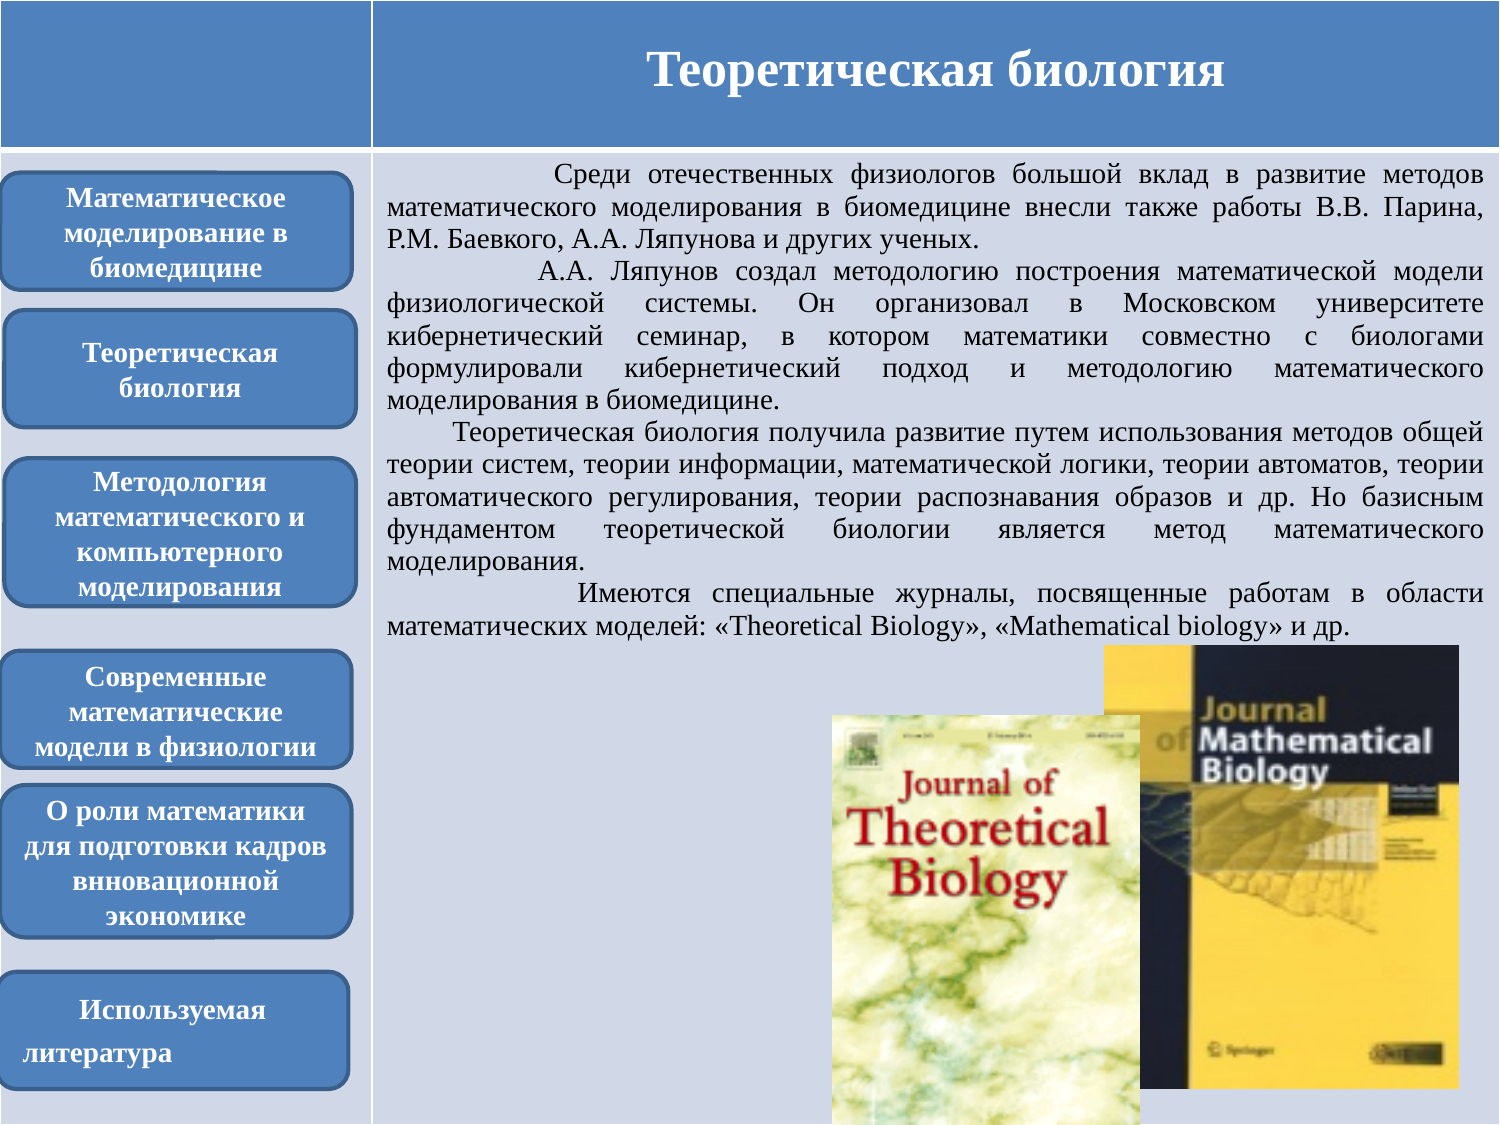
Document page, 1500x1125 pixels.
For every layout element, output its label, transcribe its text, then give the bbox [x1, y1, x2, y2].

text_box Математическое моделирование в биомедицине [0, 170, 354, 292]
table_header Теоретическая биология [373, 1, 1499, 147]
picture [832, 715, 1141, 1125]
text_box Современные математические модели в физиологии [0, 648, 354, 770]
text_box Теоретическая биология [2, 307, 359, 430]
text_box О роли математики для подготовки кадров внновационной экономике [0, 782, 354, 940]
text_box Используемая литература [0, 969, 351, 1092]
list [1104, 645, 1459, 1090]
table_header [1, 1, 371, 147]
table_cell Среди отечественных физиологов большой вклад в развитие методов математического моделирования в биомедицине внесли также работы В.В. Парина, Р.М. Баевкого, А.А. Ляпунова и других ученых. А.А. Ляпунов создал методологию построения математической модели физиологической системы. Он организовал в Московском университете кибернетический семинар, в котором математики совместно с биологами формулировали кибернетический подход и методологию математического моделирования в биомедицине. Теоретическая биология получила развитие путем использования методов общей теории систем, теории информации, математической логики, теории автоматов, теории автоматического регулирования, теории распознавания образов и др. Но базисным фундаментом теоретической биологии является метод математического моделирования. Имеются специальные журналы, посвященные работам в области математических моделей: «Theoretical Biology», «Mathematical biology» и др. [373, 153, 1499, 1124]
table_cell [1, 153, 371, 1124]
text_box Методология математического и компьютерного моделирования [2, 456, 359, 609]
